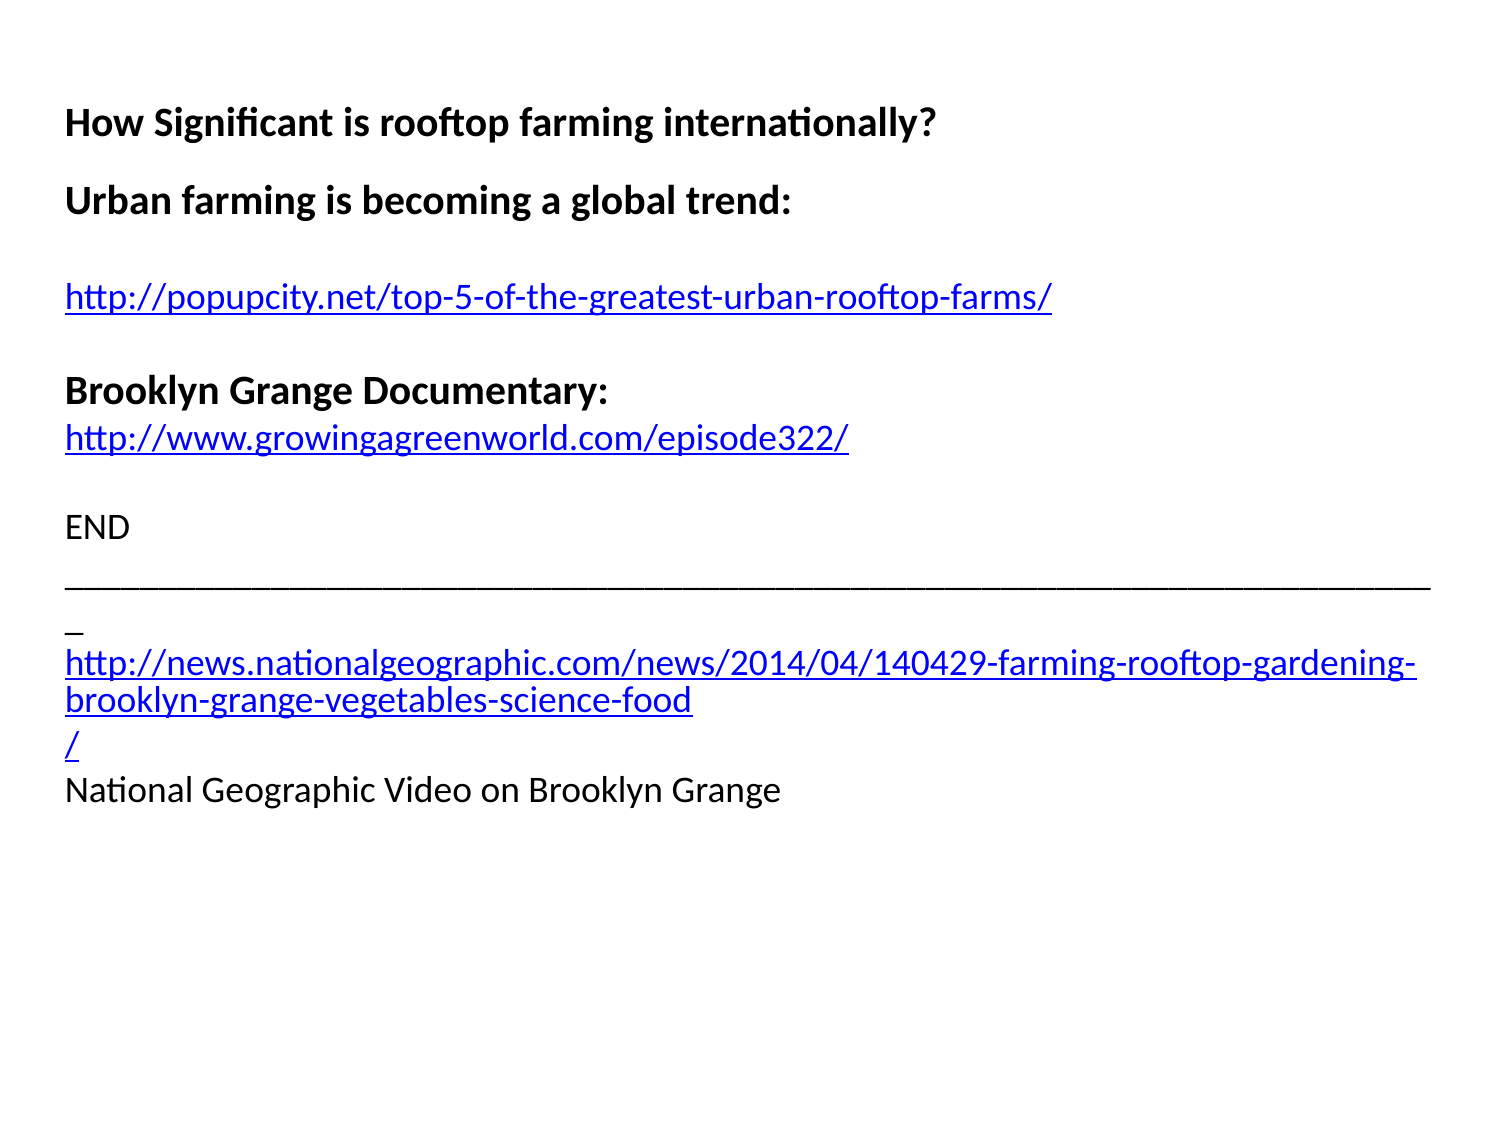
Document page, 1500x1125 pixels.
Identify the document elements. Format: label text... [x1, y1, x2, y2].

text_box How Significant is rooftop farming internationally? Urban farming is becoming a global trend: http://popupcity.net/top-5-of-the-greatest-urban-rooftop-farms/ Brooklyn Grange Documentary: http://www.growingagreenworld.com/episode322/ END __________________________________________________________________________ http://news.nationalgeographic.com/news/2014/04/140429-farming-rooftop-gardening-brooklyn-grange-vegetables-science-food/ National Geographic Video on Brooklyn Grange [50, 87, 1450, 825]
